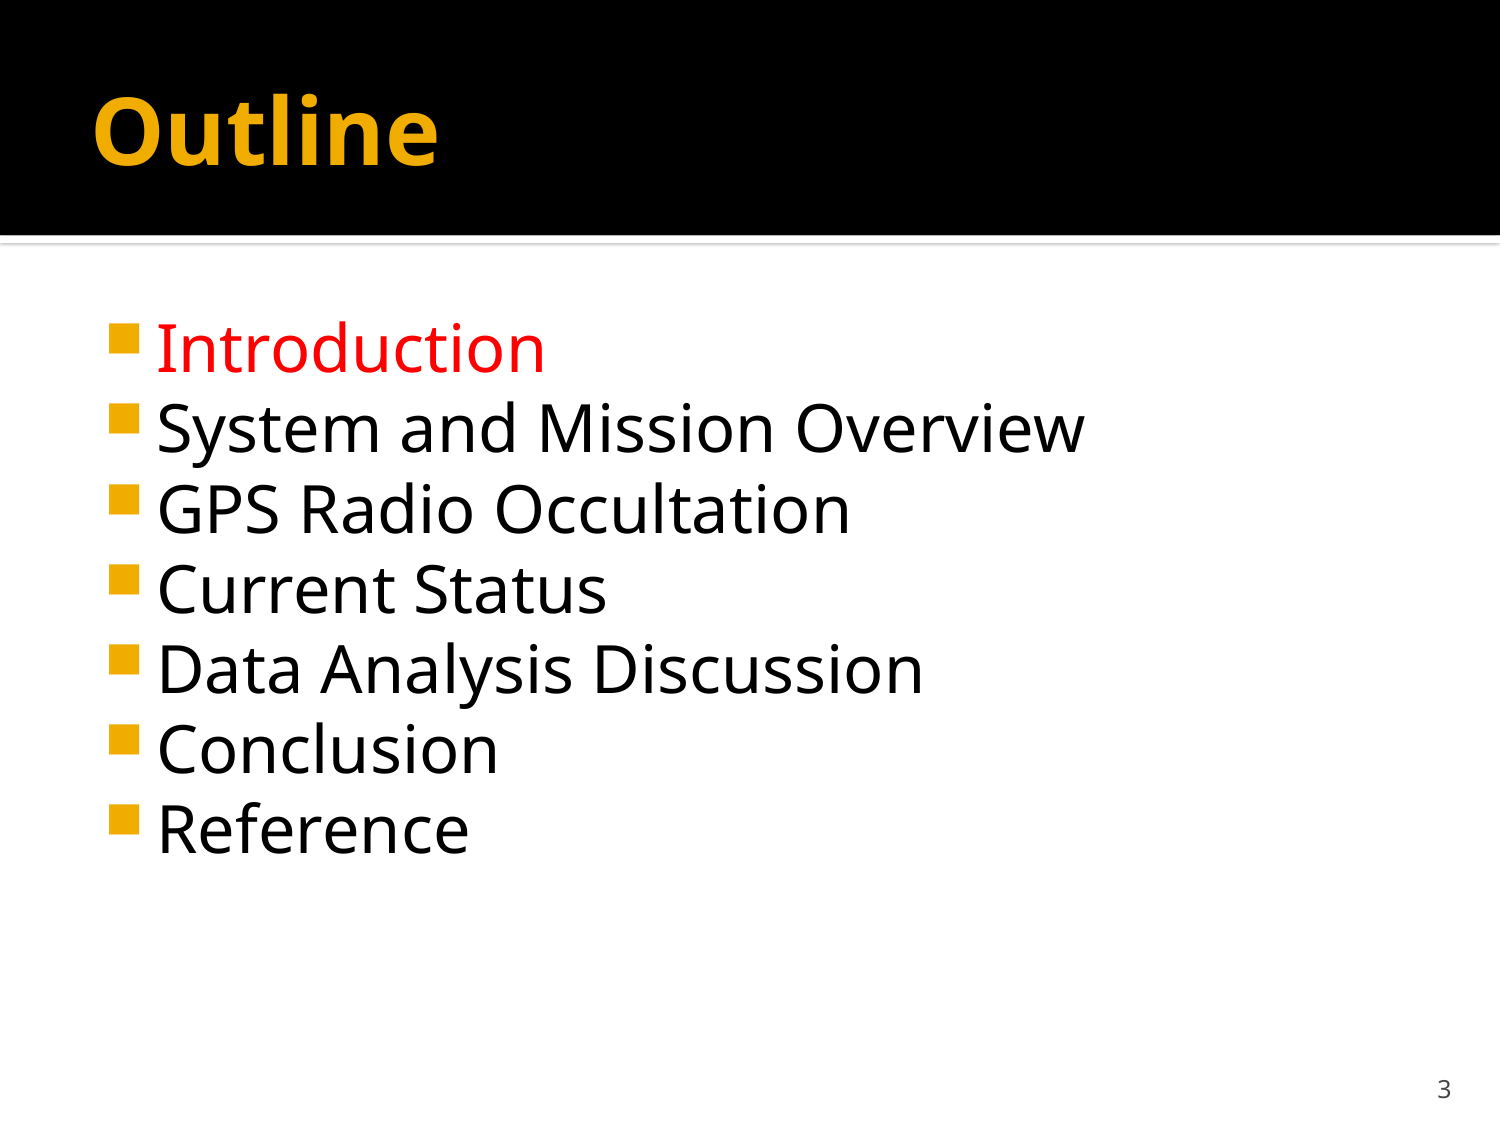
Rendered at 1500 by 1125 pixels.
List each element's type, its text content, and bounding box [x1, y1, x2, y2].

slide_number 2 [1345, 1062, 1467, 1108]
list Introduction System and Mission Overview GPS Radio Occultation Current Status Data Analysis Discussion Conclusion Reference [75, 291, 1425, 1050]
title Outline [75, 25, 1425, 231]
